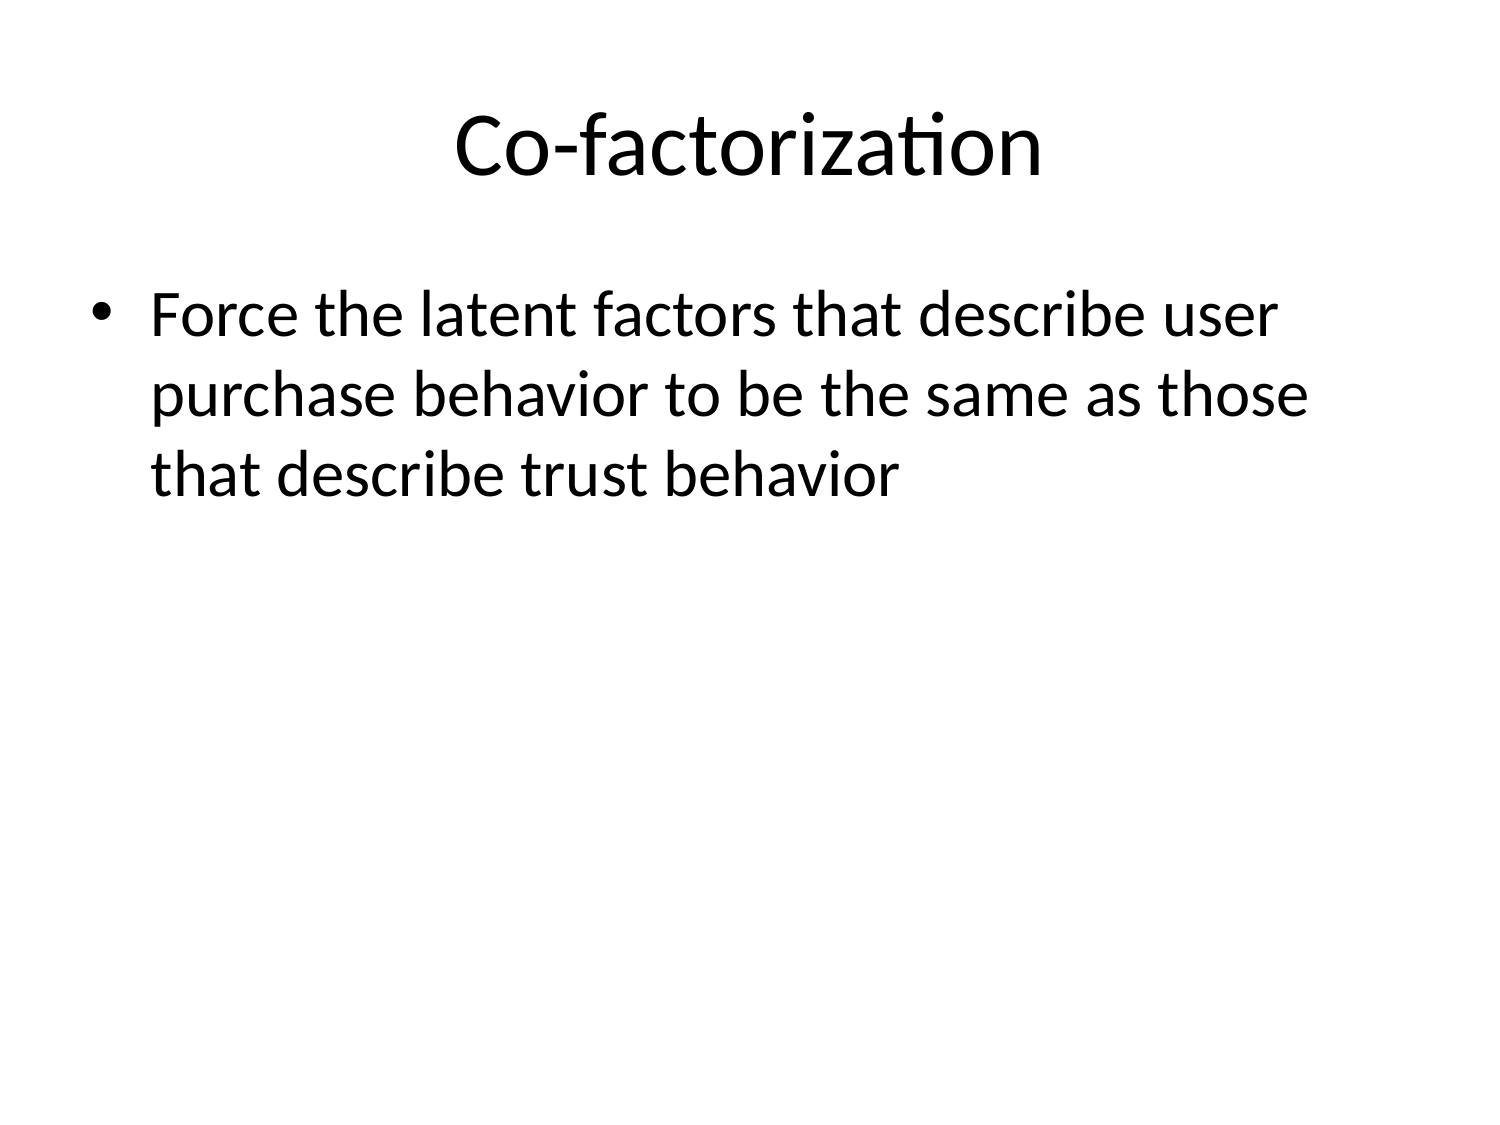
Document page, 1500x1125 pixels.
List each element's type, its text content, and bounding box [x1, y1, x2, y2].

title Co-factorization [75, 45, 1425, 233]
